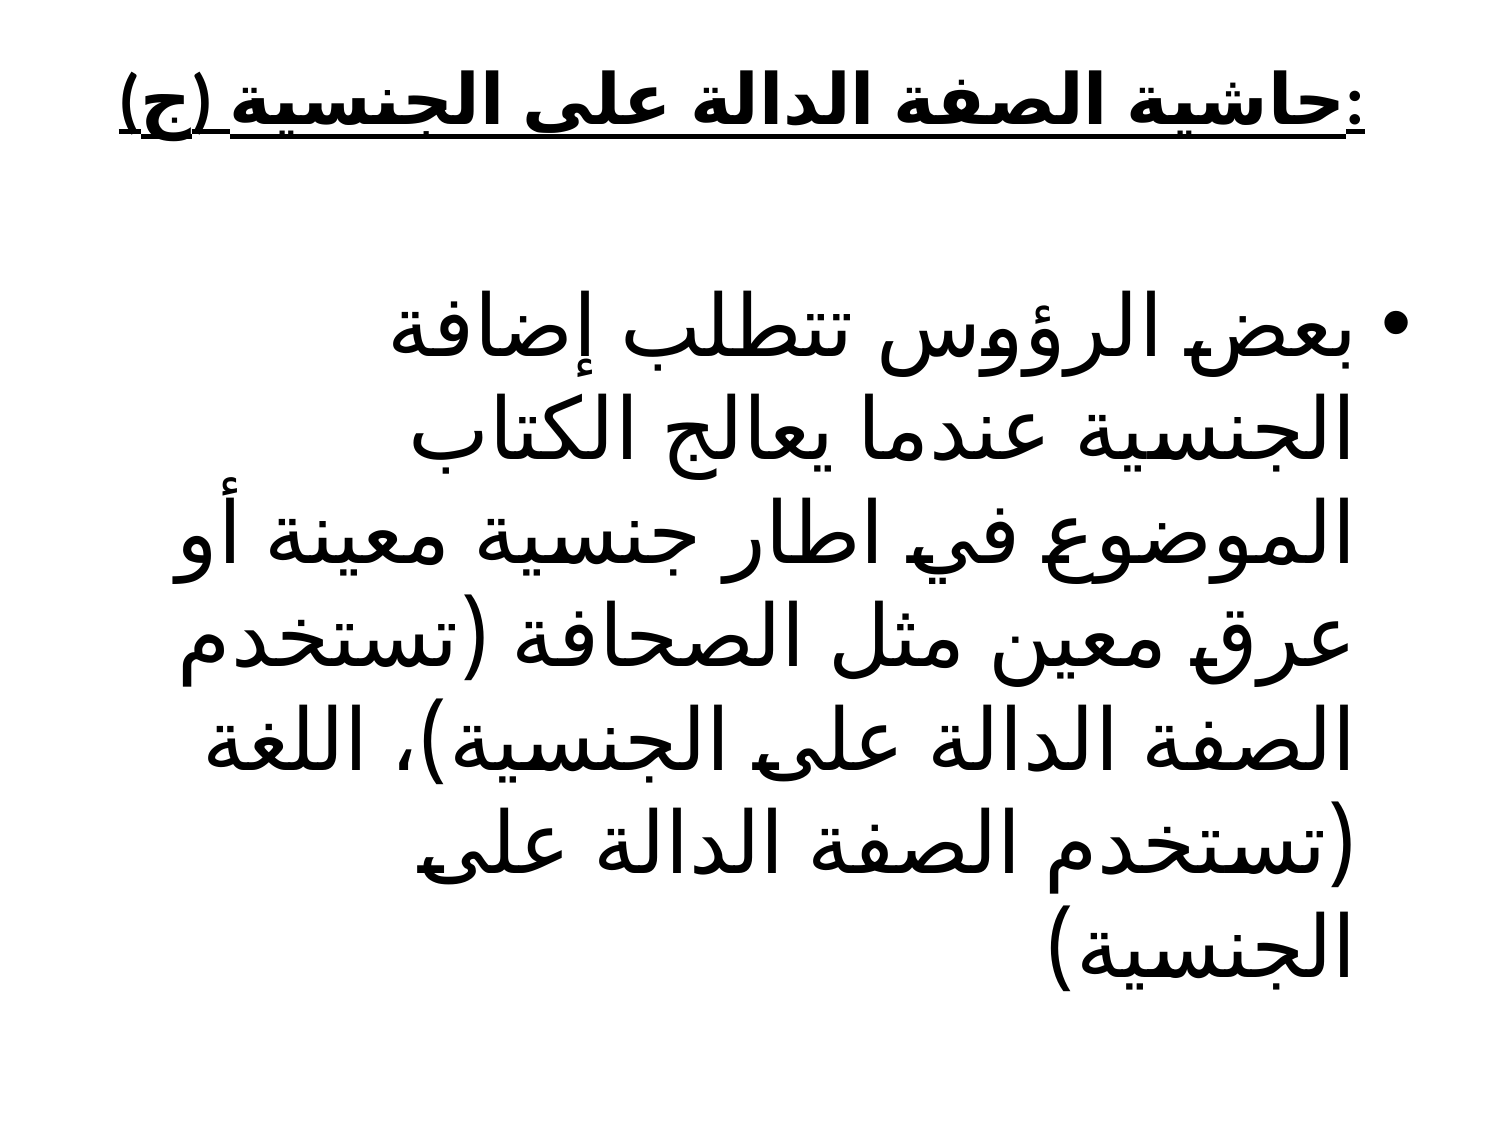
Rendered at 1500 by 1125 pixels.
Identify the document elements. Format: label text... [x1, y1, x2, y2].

list بعض الرؤوس تتطلب إضافة الجنسية عندما يعالج الكتاب الموضوع في اطار جنسية معينة أو عرق معين مثل الصحافة (تستخدم الصفة الدالة على الجنسية)، اللغة (تستخدم الصفة الدالة على الجنسية) [75, 262, 1425, 1005]
title (ج) حاشية الصفة الدالة على الجنسية: [75, 45, 1425, 233]
